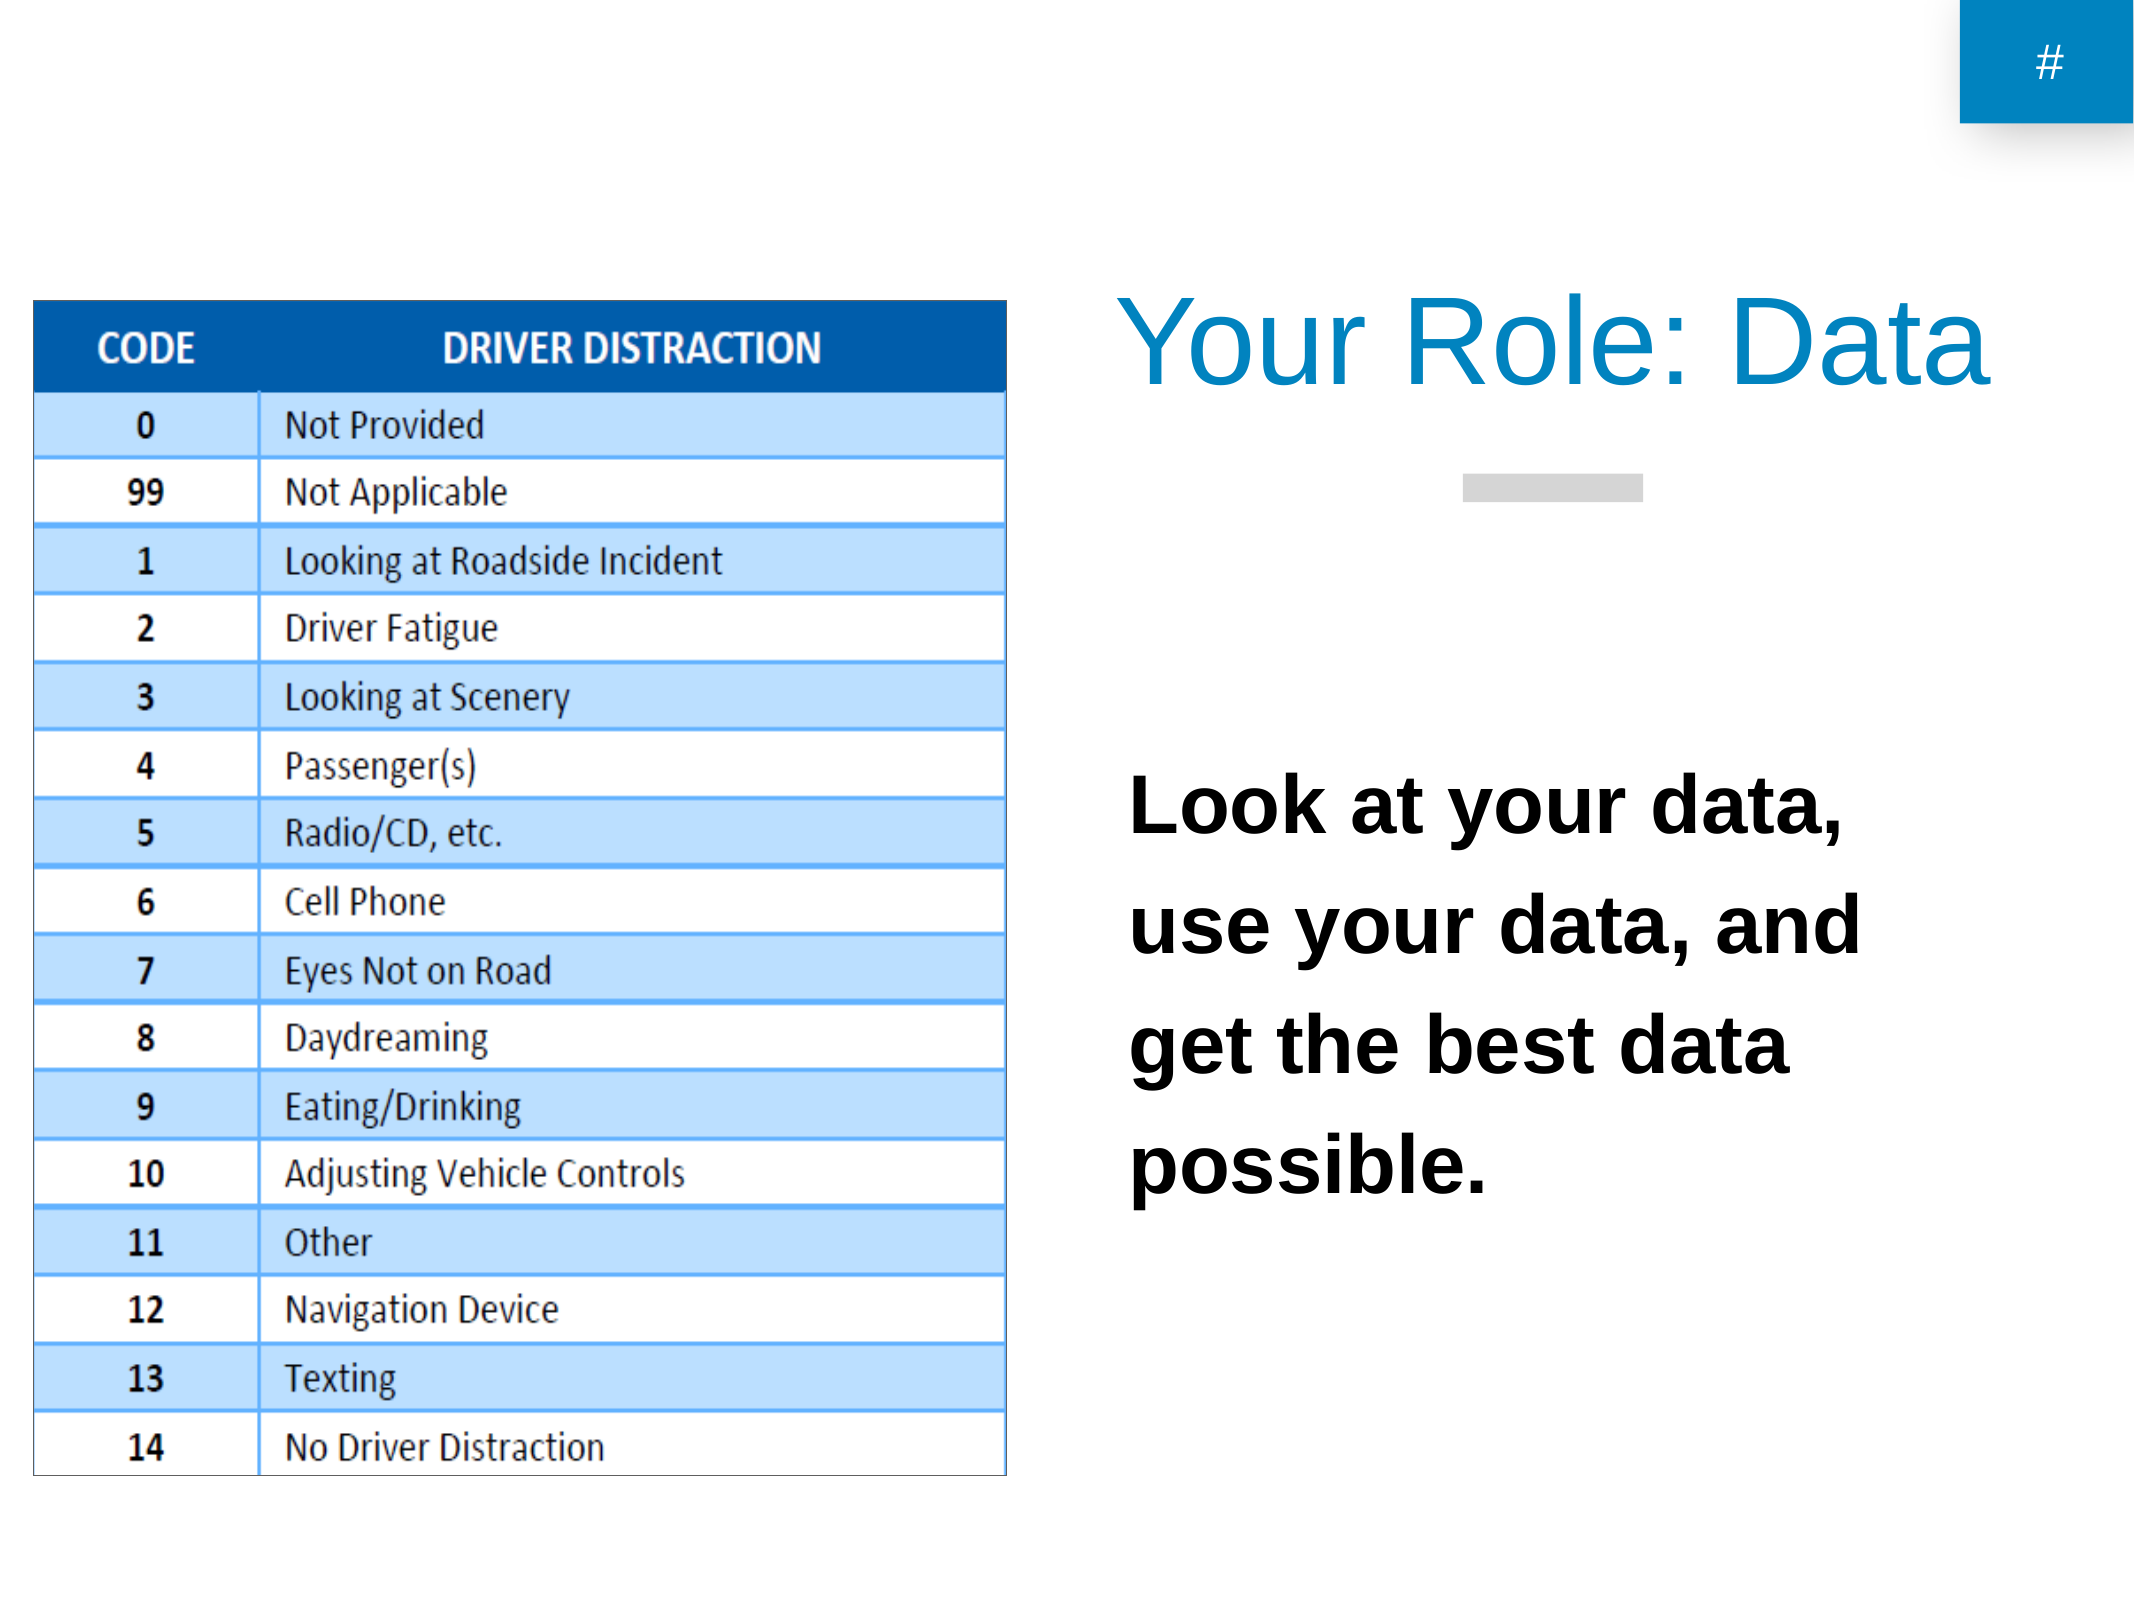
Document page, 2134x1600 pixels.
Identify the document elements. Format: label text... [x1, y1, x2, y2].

text_box [1959, 0, 2134, 124]
picture [32, 299, 1007, 1476]
text_box Look at your data, use your data, and get the best data possible. [1120, 722, 2011, 1219]
text_box Your Role: Data [1105, 251, 2001, 418]
text_box [1462, 473, 1644, 503]
text_box # [2027, 21, 2073, 98]
